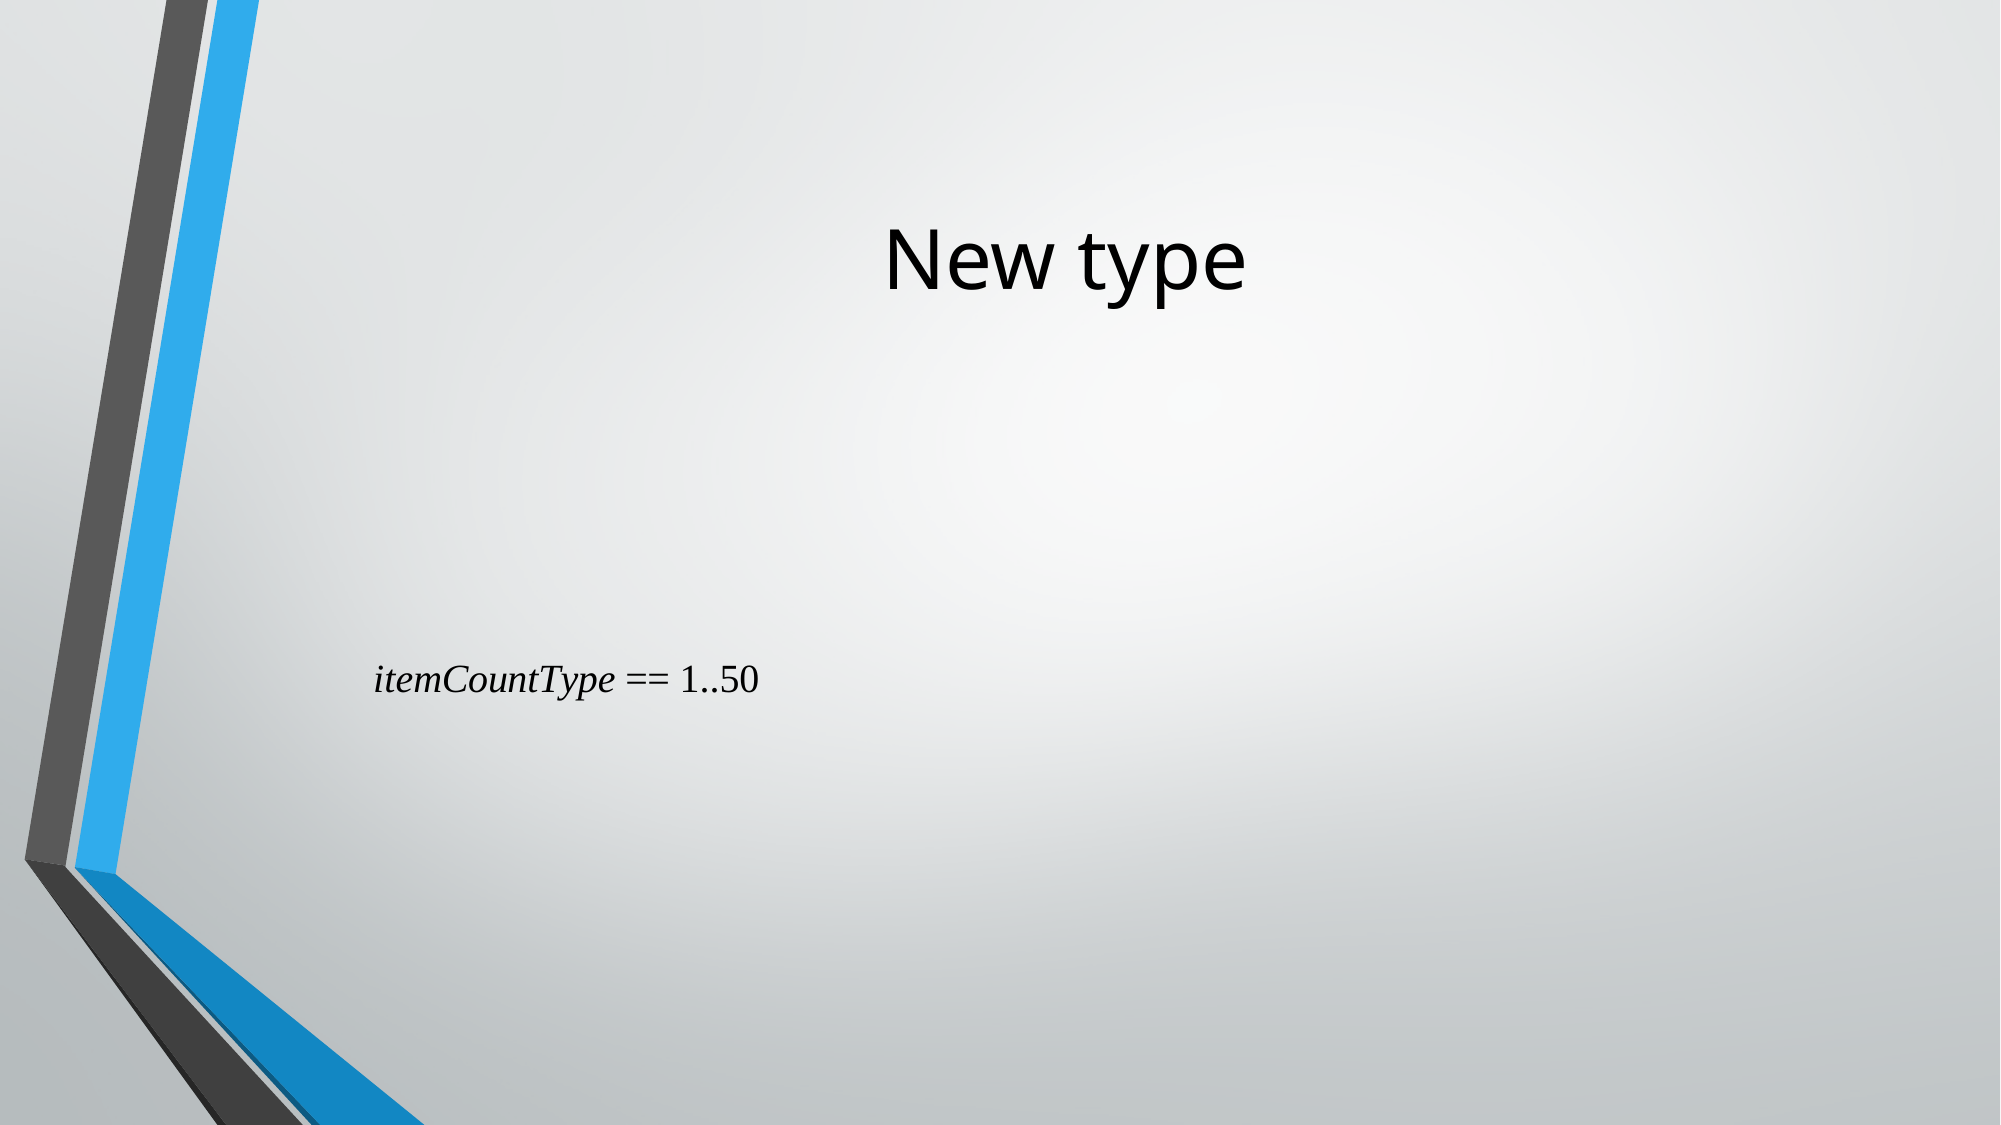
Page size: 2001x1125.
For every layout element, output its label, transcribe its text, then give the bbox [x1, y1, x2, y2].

title New type [243, 112, 1887, 400]
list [243, 596, 1888, 761]
